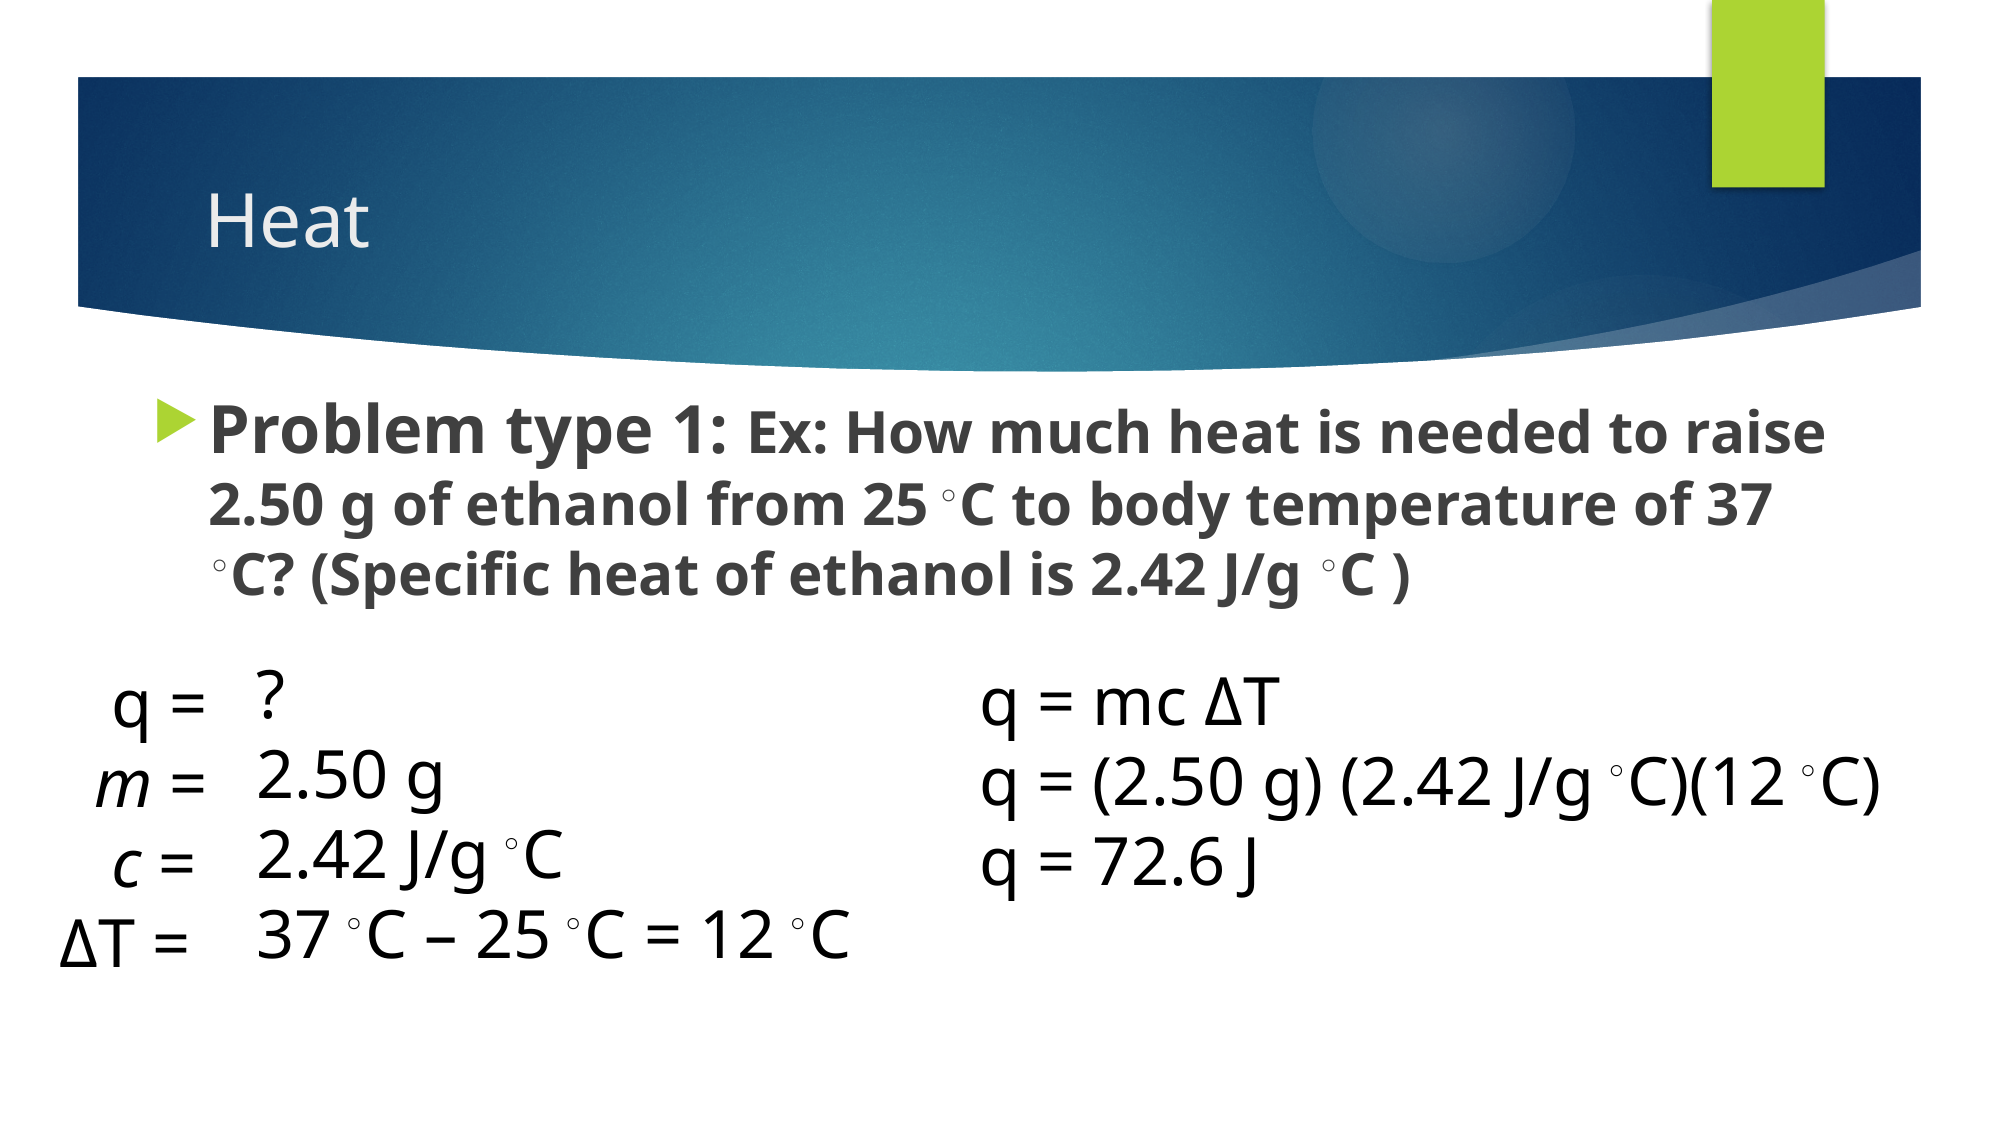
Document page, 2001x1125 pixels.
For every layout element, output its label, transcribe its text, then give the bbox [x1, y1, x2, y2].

title Heat [189, 159, 1627, 276]
text_box q = mc ΔT q = (2.50 g) (2.42 J/g ◦C)(12 ◦C) q = 72.6 J [964, 651, 2000, 966]
list Problem type 1: Ex: How much heat is needed to raise 2.50 g of ethanol from 25 ◦C to body temperature of 37 ◦C? (Specific heat of ethanol is 2.42 J/g ◦C ) [137, 379, 1863, 788]
text_box ? 2.50 g 2.42 J/g ◦C 37 ◦C – 25 ◦C = 12 ◦C [241, 644, 925, 1119]
text_box q = m = c = ΔT = [44, 653, 241, 1049]
